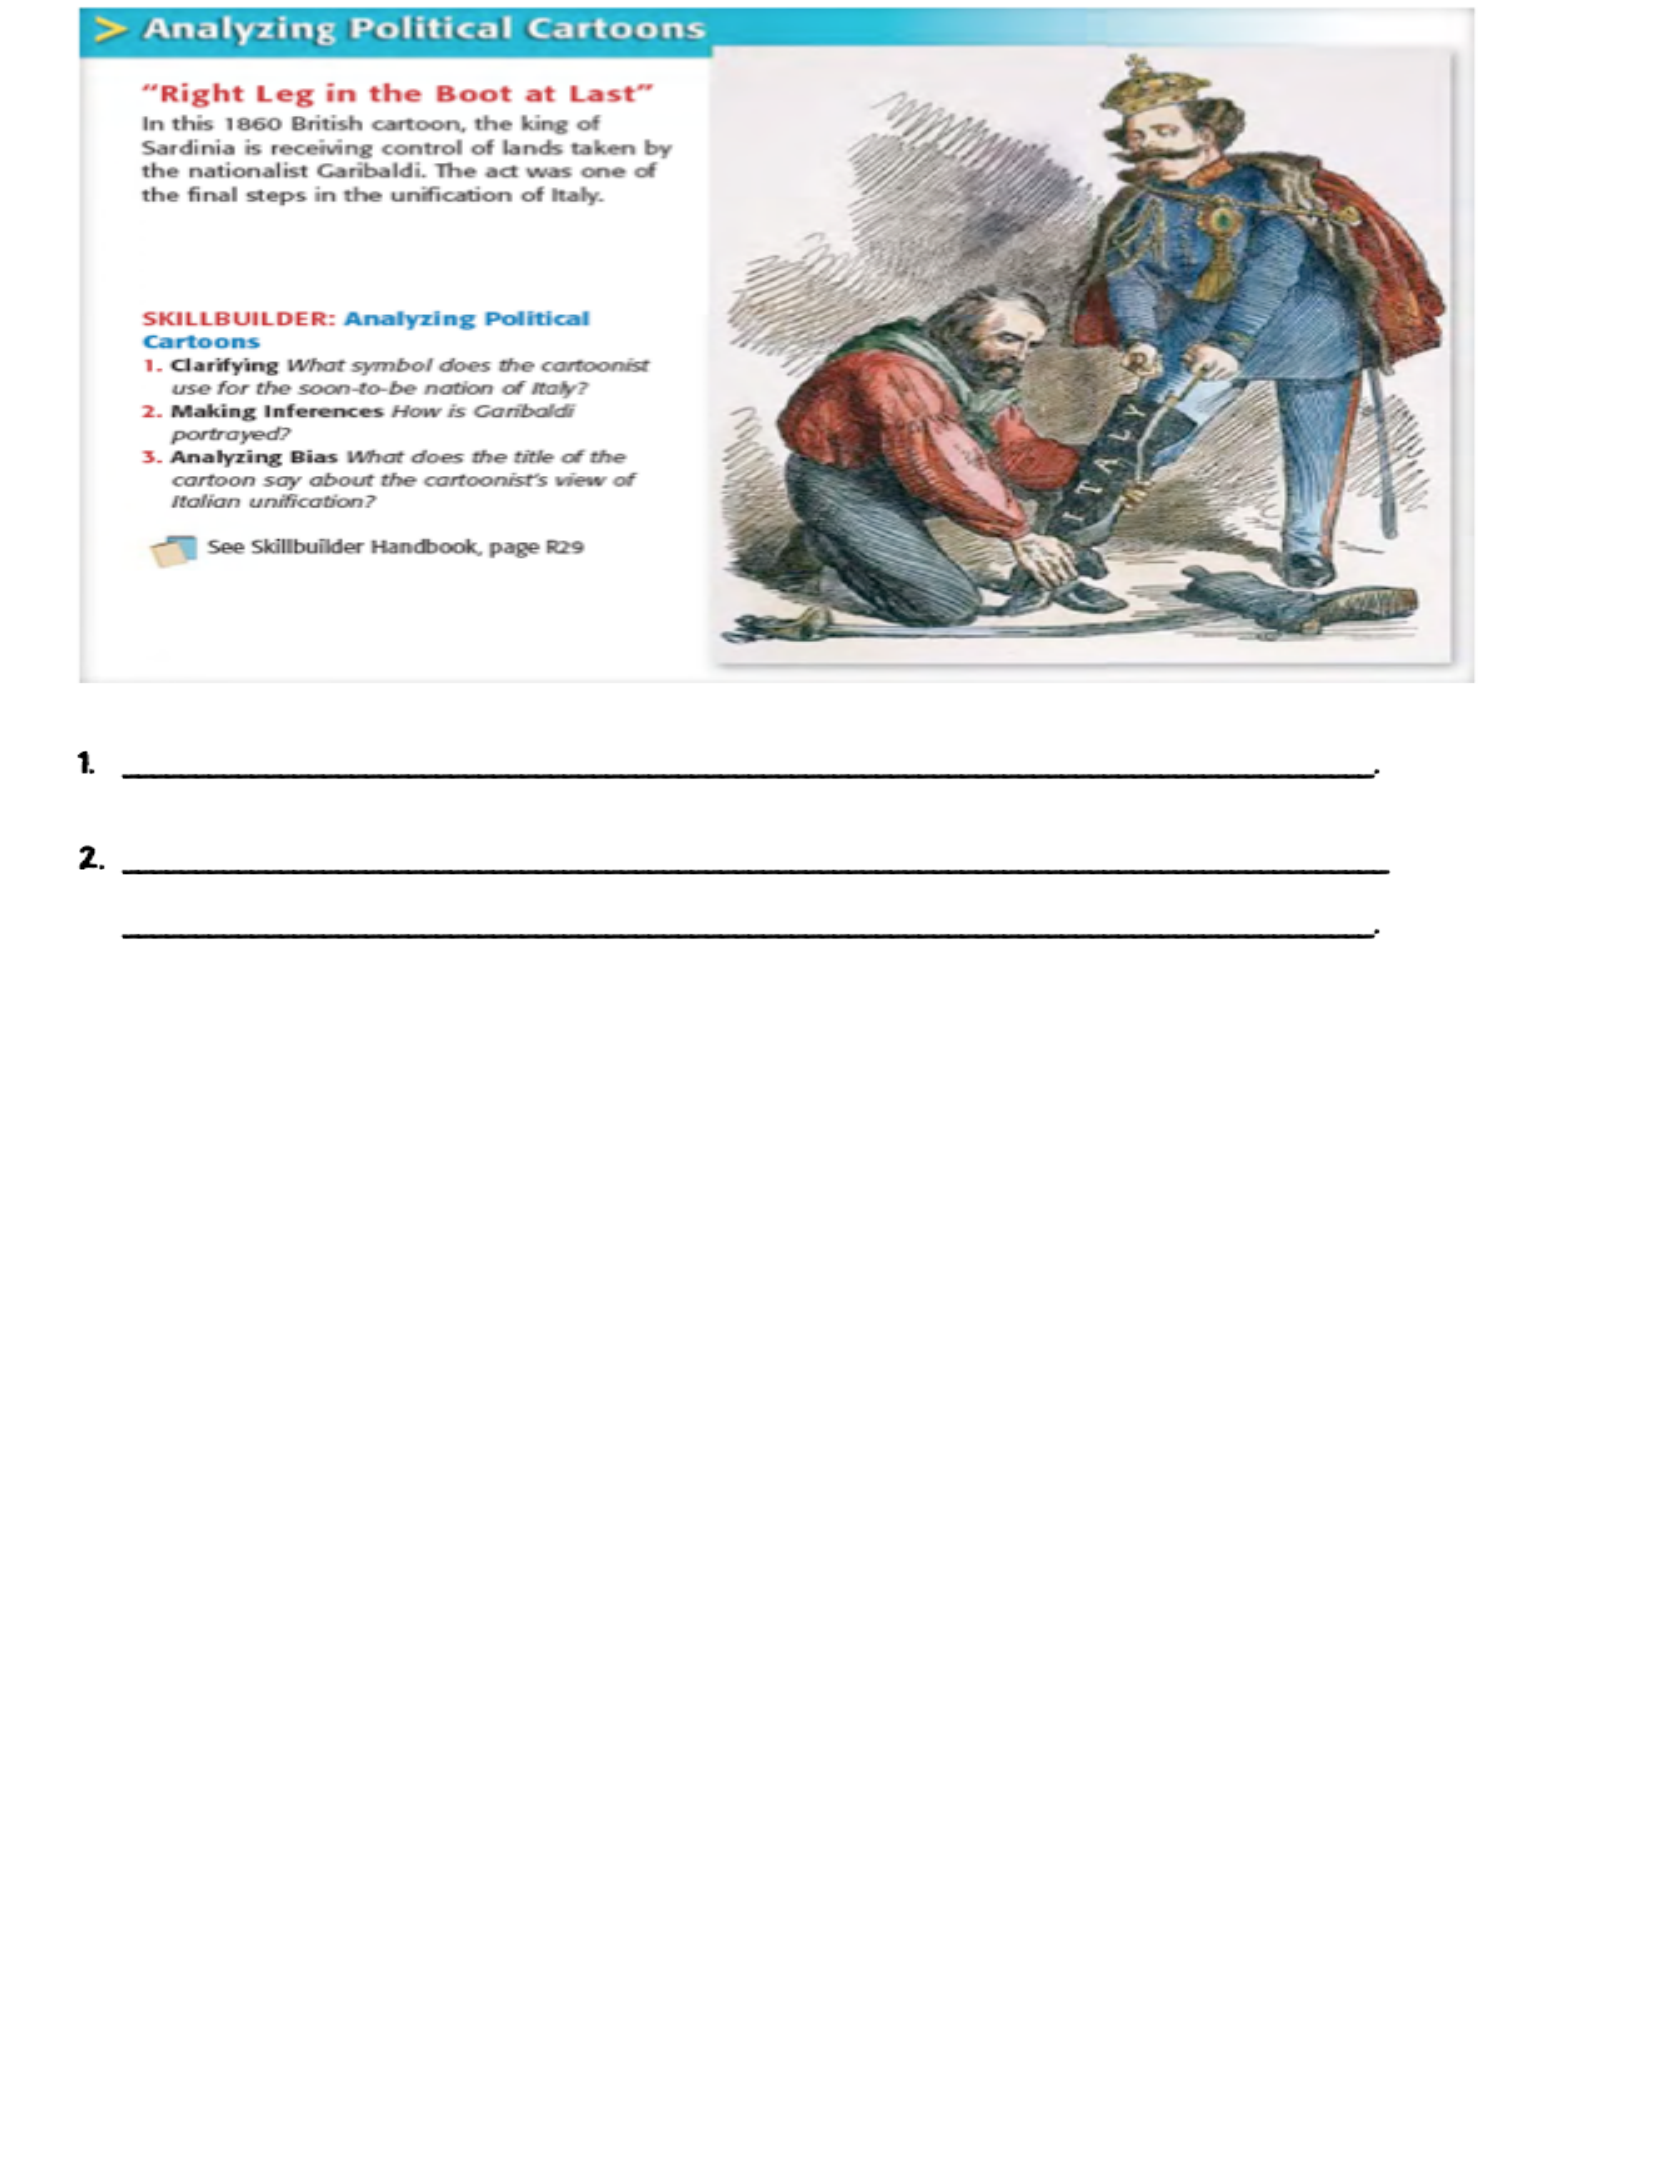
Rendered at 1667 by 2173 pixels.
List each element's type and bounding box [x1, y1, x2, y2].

picture [33, 1, 1483, 1035]
